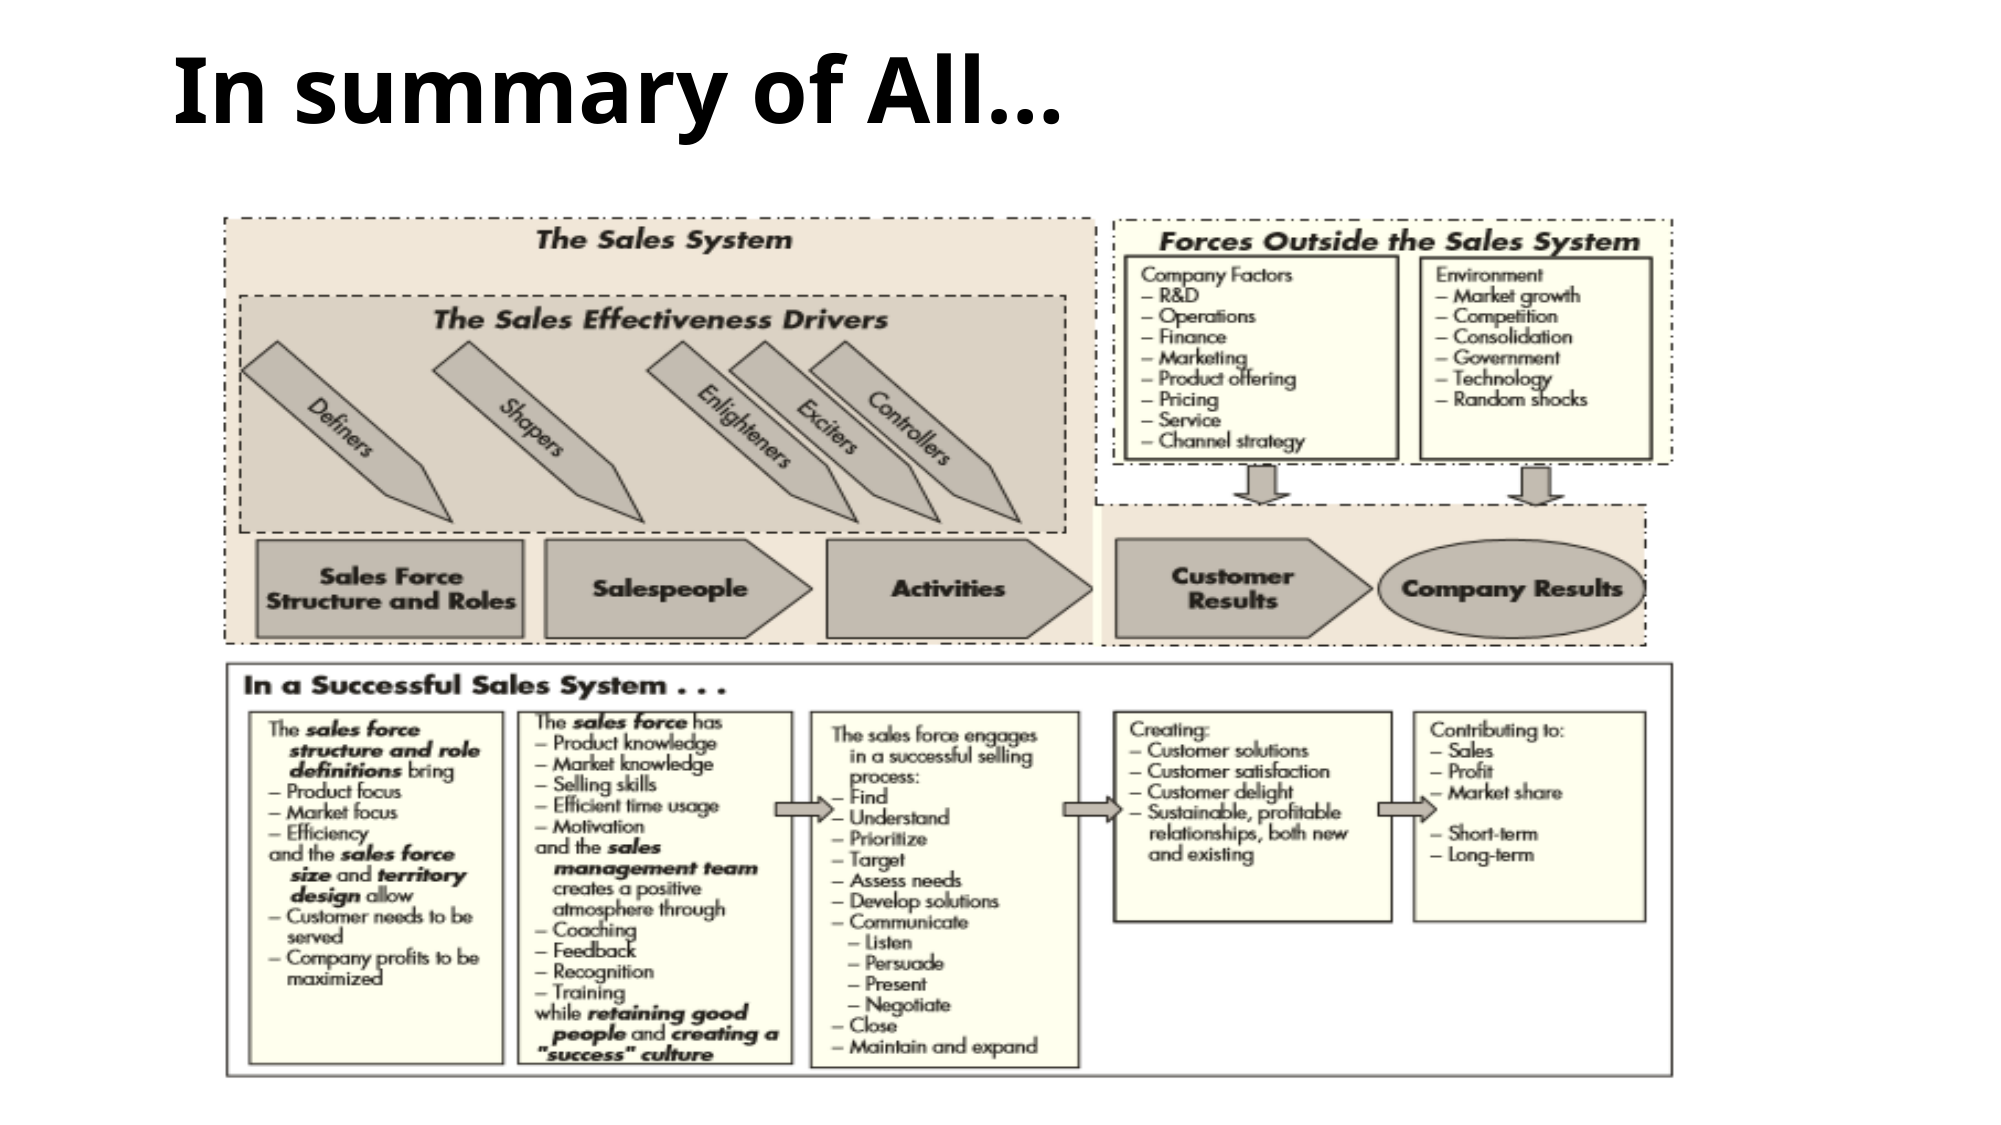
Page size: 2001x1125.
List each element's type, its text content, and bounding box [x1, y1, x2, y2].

title In summary of All… [158, 0, 1825, 189]
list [199, 188, 1720, 1091]
